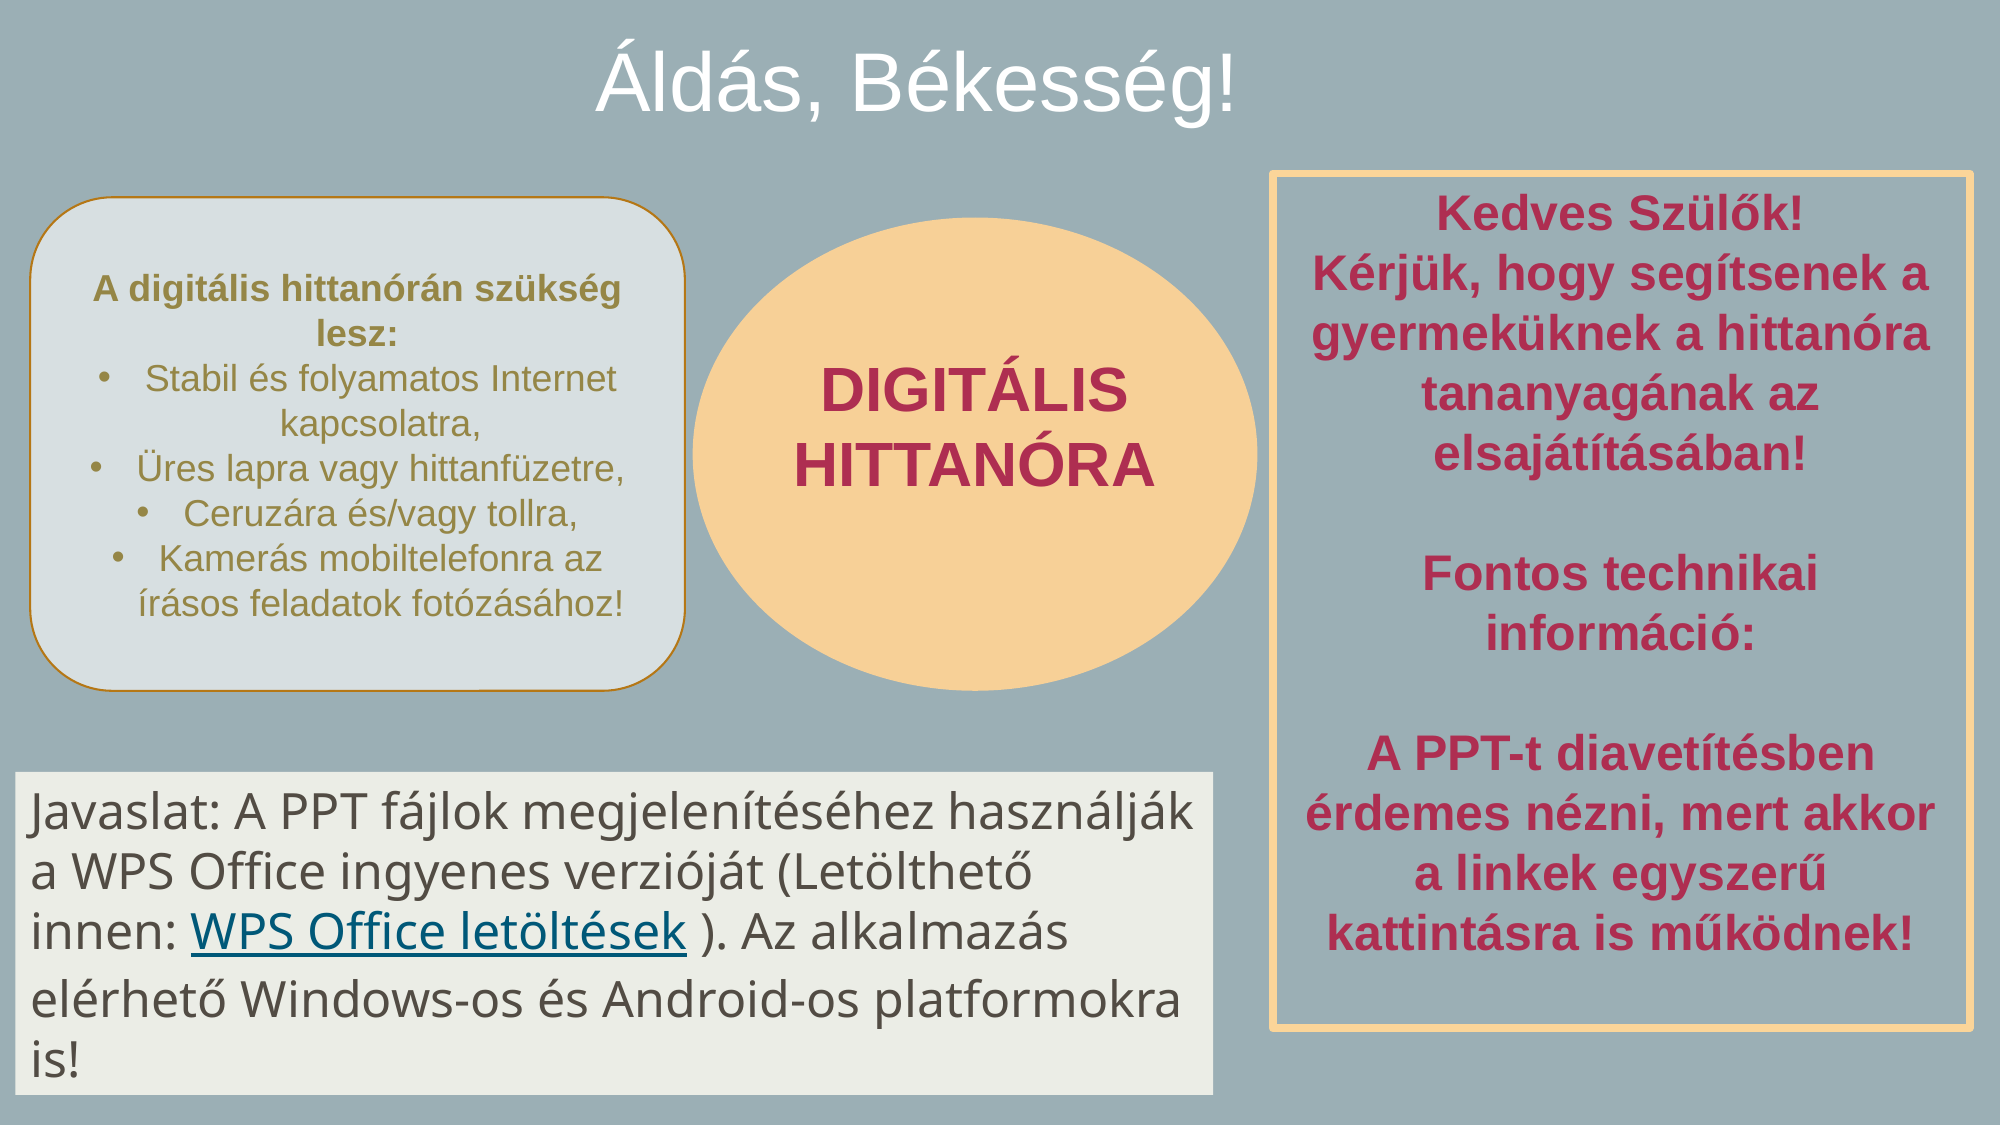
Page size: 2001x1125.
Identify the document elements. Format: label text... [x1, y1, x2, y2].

text_box Kedves Szülők! Kérjük, hogy segítsenek a gyermeküknek a hittanóra tananyagának az elsajátításában! Fontos technikai információ: A PPT-t diavetítésben érdemes nézni, mert akkor a linkek egyszerű kattintásra is működnek! [1272, 173, 1970, 1029]
text_box A digitális hittanórán szükség lesz: Stabil és folyamatos Internet kapcsolatra, Üres lapra vagy hittanfüzetre, Ceruzára és/vagy tollra, Kamerás mobiltelefonra az írásos feladatok fotózásához! [29, 196, 686, 692]
text_box Áldás, Békesség! [580, 20, 1254, 135]
text_box DIGITÁLIS HITTANÓRA [691, 216, 1259, 692]
text_box Javaslat: A PPT fájlok megjelenítéséhez használják a WPS Office ingyenes verzióját (Letölthető innen: WPS Office letöltések ). Az alkalmazás elérhető Windows-os és Android-os platformokra is! [15, 771, 1214, 1095]
